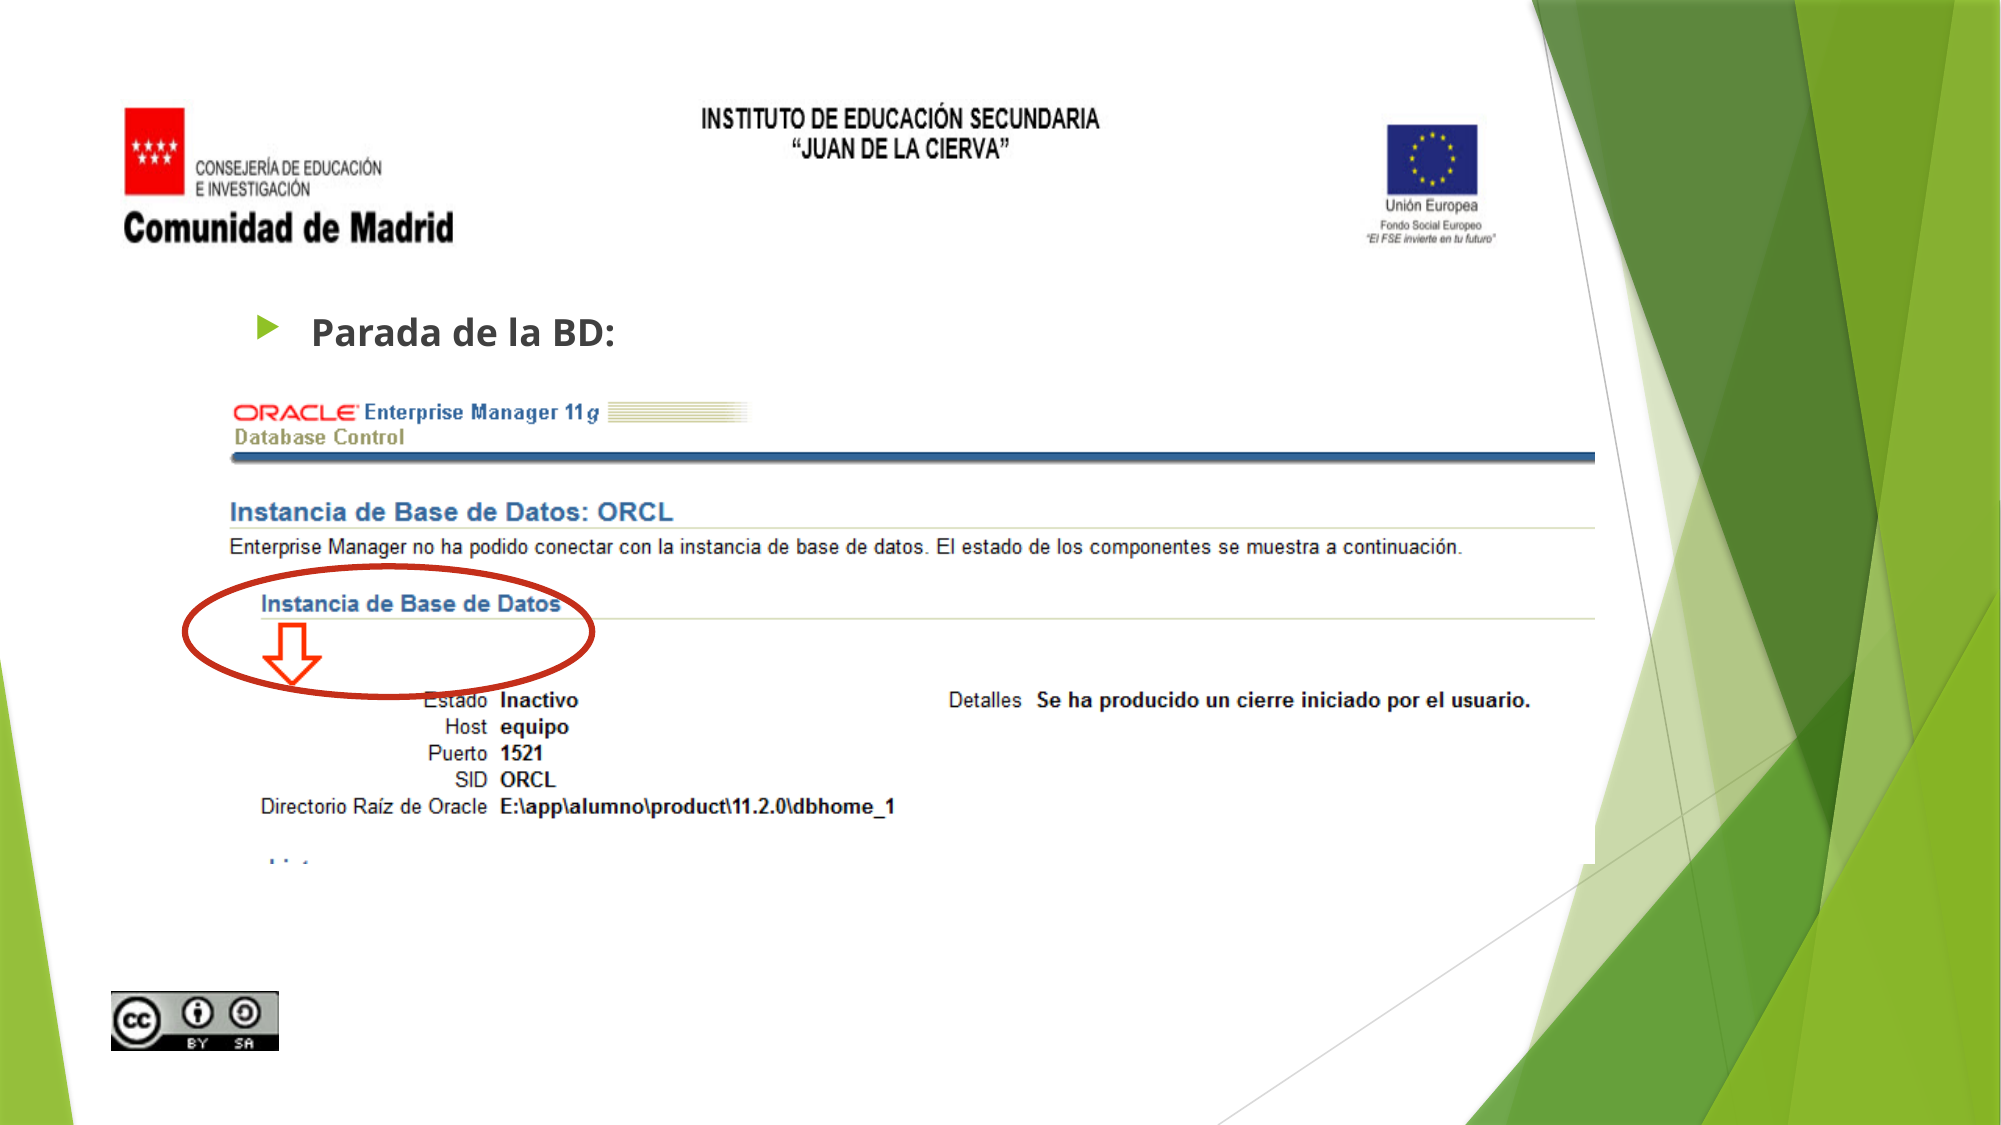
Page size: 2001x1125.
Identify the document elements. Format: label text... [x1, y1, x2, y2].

picture [218, 382, 1595, 865]
title [249, 184, 1750, 301]
picture [110, 99, 1521, 262]
picture [111, 991, 279, 1051]
subtitle Parada de la BD: [239, 301, 1819, 901]
text_box [183, 596, 214, 668]
